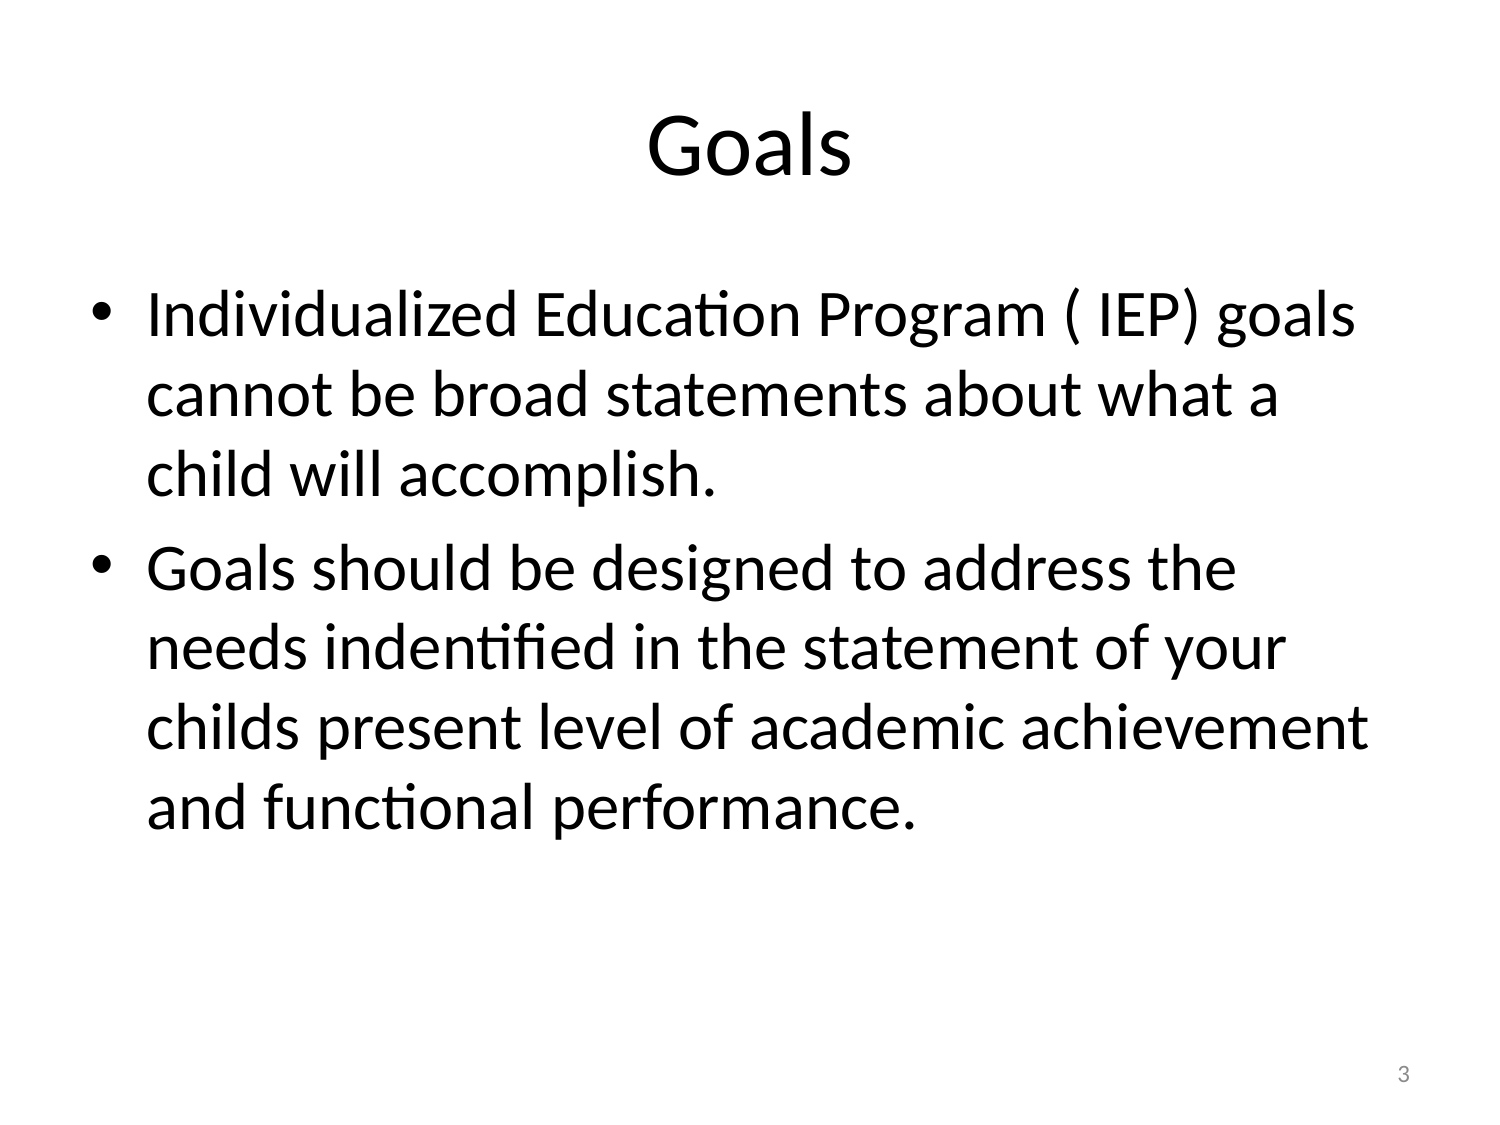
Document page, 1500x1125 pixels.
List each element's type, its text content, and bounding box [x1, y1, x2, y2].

title Goals [75, 45, 1425, 233]
list Individualized Education Program ( IEP) goals cannot be broad statements about what a child will accomplish. Goals should be designed to address the needs indentified in the statement of your childs present level of academic achievement and functional performance. [75, 262, 1425, 1005]
slide_number 3 [1074, 1042, 1425, 1103]
